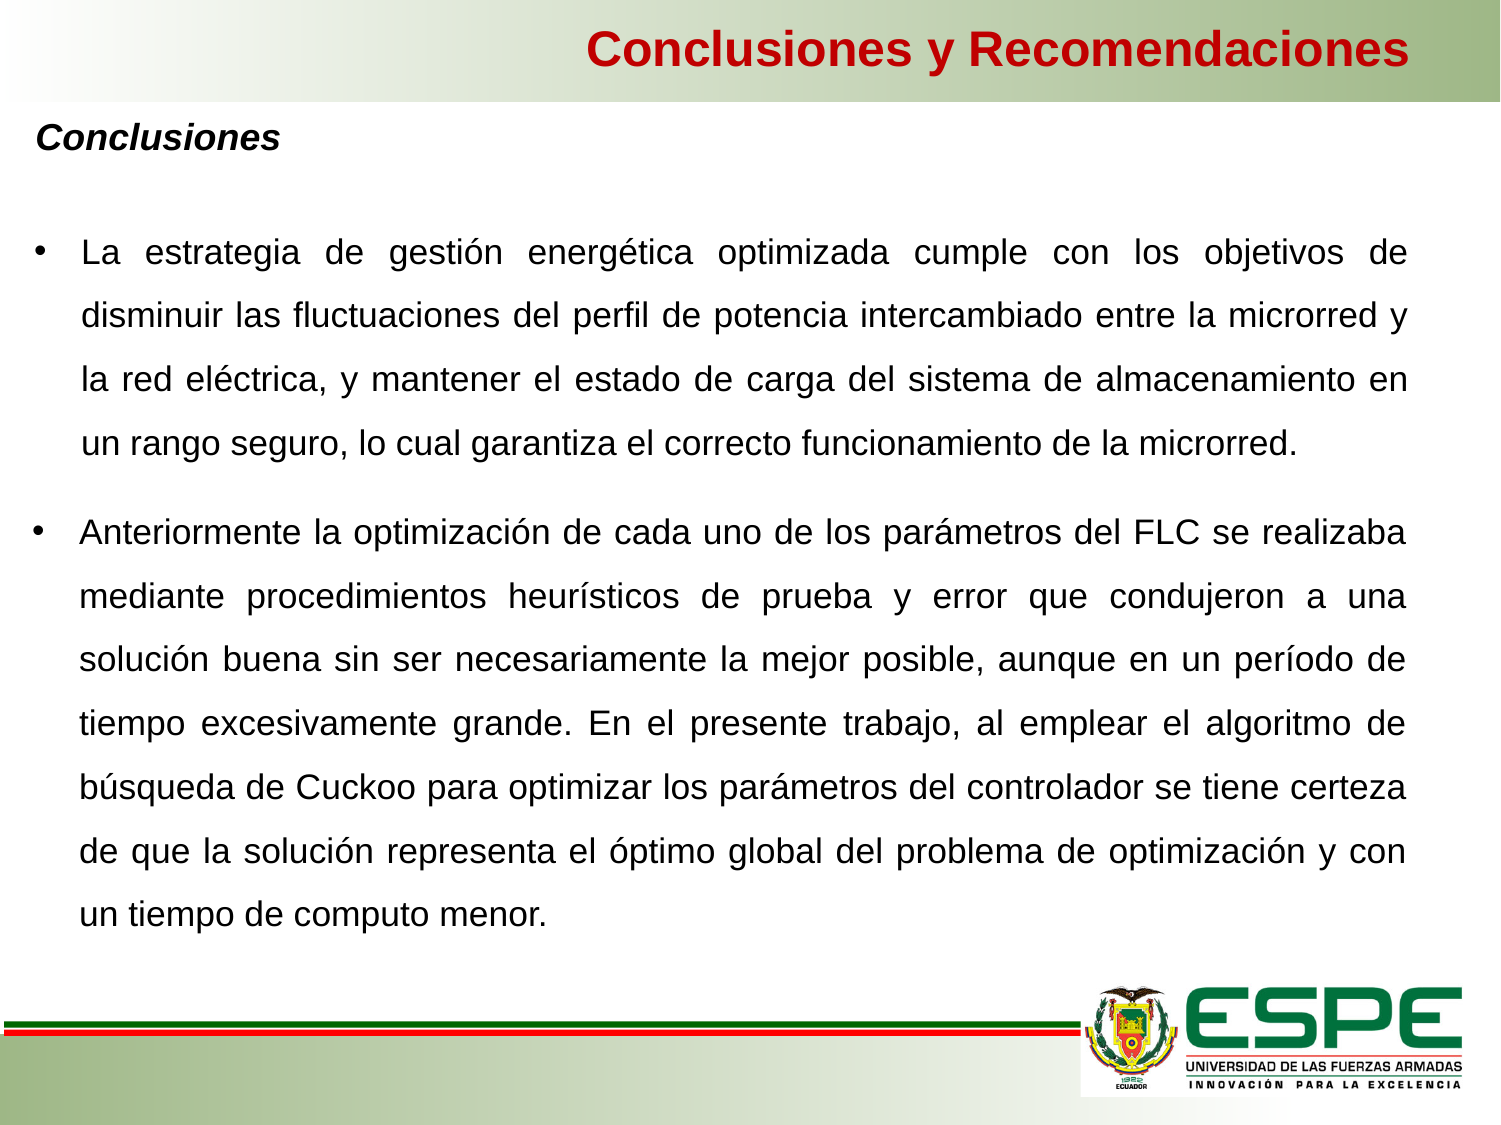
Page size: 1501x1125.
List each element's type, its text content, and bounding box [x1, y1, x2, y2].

title Conclusiones y Recomendaciones [549, 75, 1426, 86]
picture [1080, 975, 1483, 1098]
text_box Conclusiones [20, 105, 297, 166]
text_box Anteriormente la optimización de cada uno de los parámetros del FLC se realizaba mediante procedimientos heurísticos de prueba y error que condujeron a una solución buena sin ser necesariamente la mejor posible, aunque en un período de tiempo excesivamente grande. En el presente trabajo, al emplear el algoritmo de búsqueda de Cuckoo para optimizar los parámetros del controlador se tiene certeza de que la solución representa el óptimo global del problema de optimización y con un tiempo de computo menor. [17, 480, 1423, 942]
text_box [0, 0, 1501, 75]
text_box La estrategia de gestión energética optimizada cumple con los objetivos de disminuir las fluctuaciones del perfil de potencia intercambiado entre la microrred y la red eléctrica, y mantener el estado de carga del sistema de almacenamiento en un rango seguro, lo cual garantiza el correcto funcionamiento de la microrred. [19, 200, 1425, 470]
